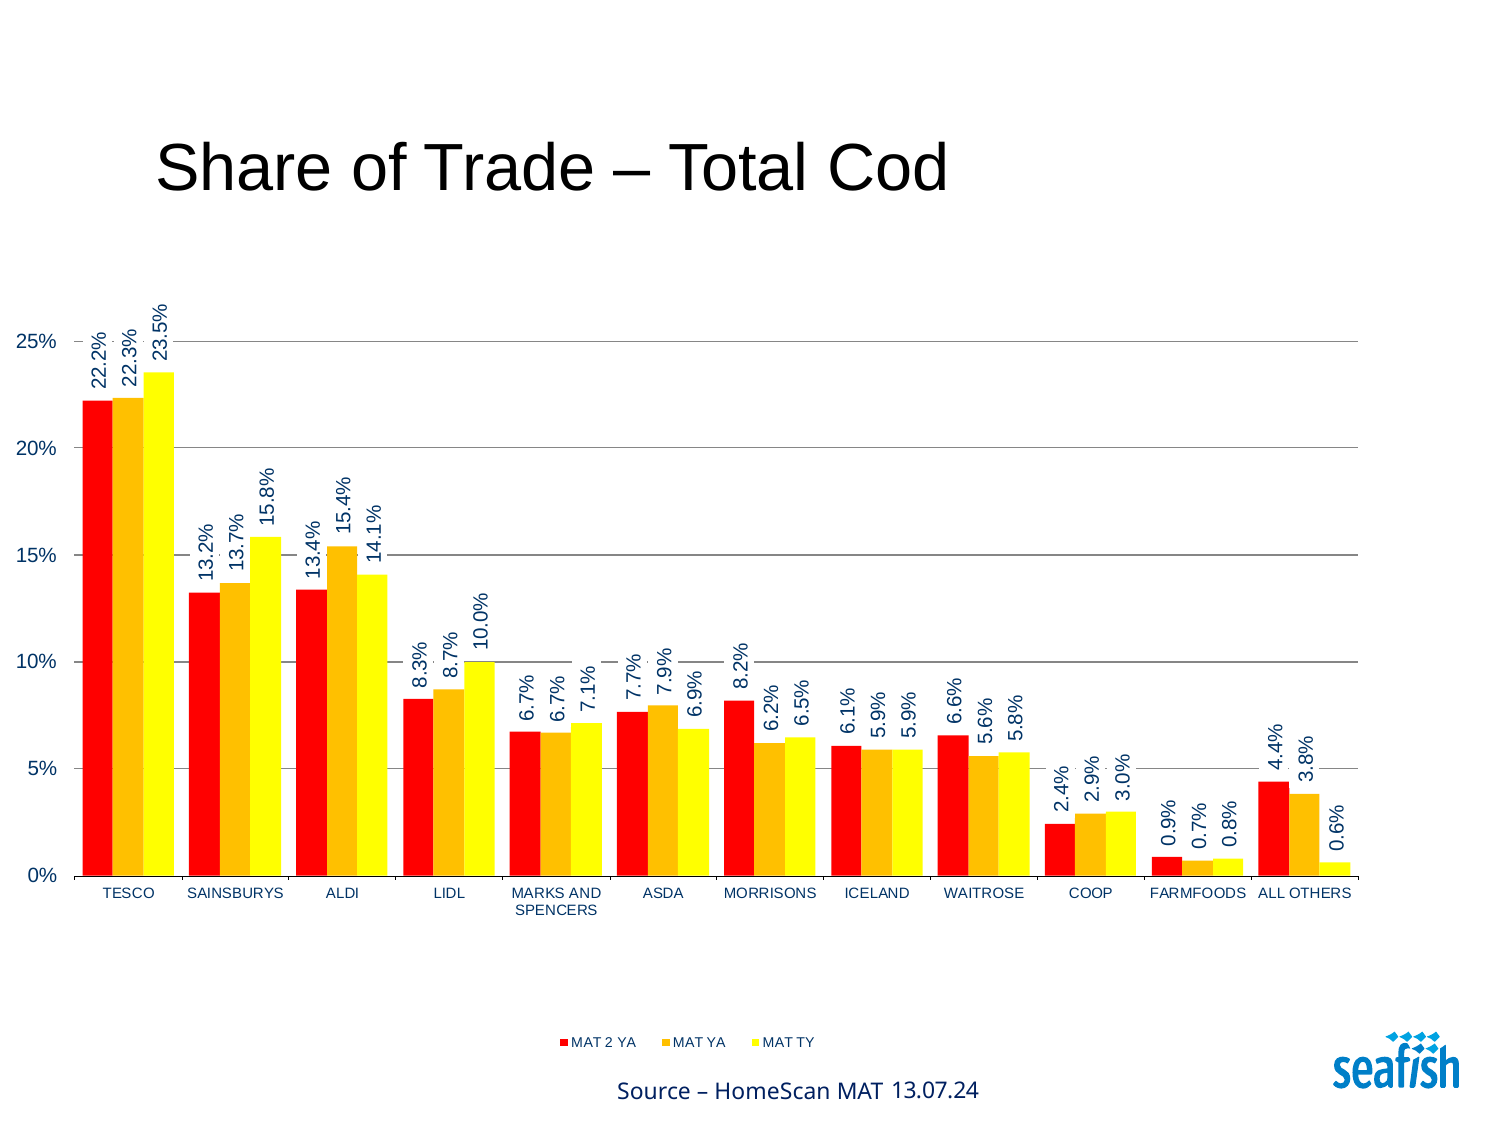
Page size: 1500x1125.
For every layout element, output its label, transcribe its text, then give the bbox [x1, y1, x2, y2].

text_box Source – HomeScan MAT [3, 1069, 1500, 1112]
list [0, 229, 1380, 1076]
picture [804, 1072, 1064, 1109]
title Share of Trade – Total Cod [103, 59, 1397, 278]
